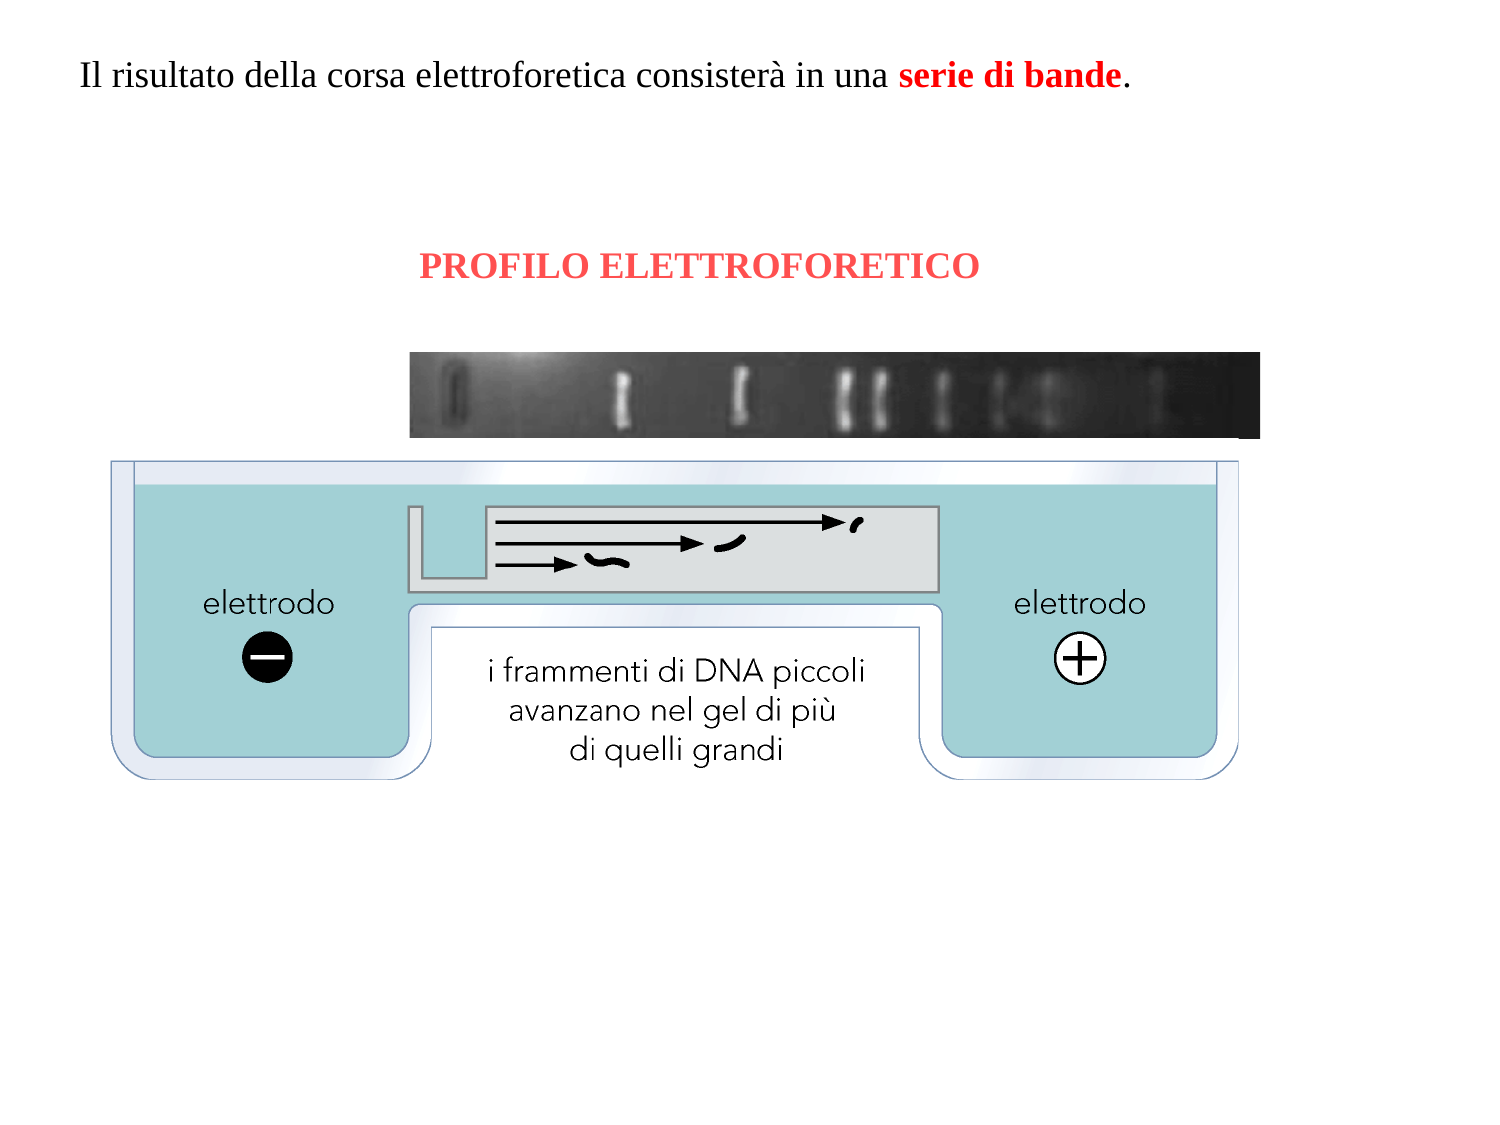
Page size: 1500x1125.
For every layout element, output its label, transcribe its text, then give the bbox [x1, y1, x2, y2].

text_box Il risultato della corsa elettroforetica consisterà in una serie di bande. [64, 42, 1147, 103]
picture [108, 352, 1261, 780]
text_box PROFILO ELETTROFORETICO [404, 233, 997, 293]
